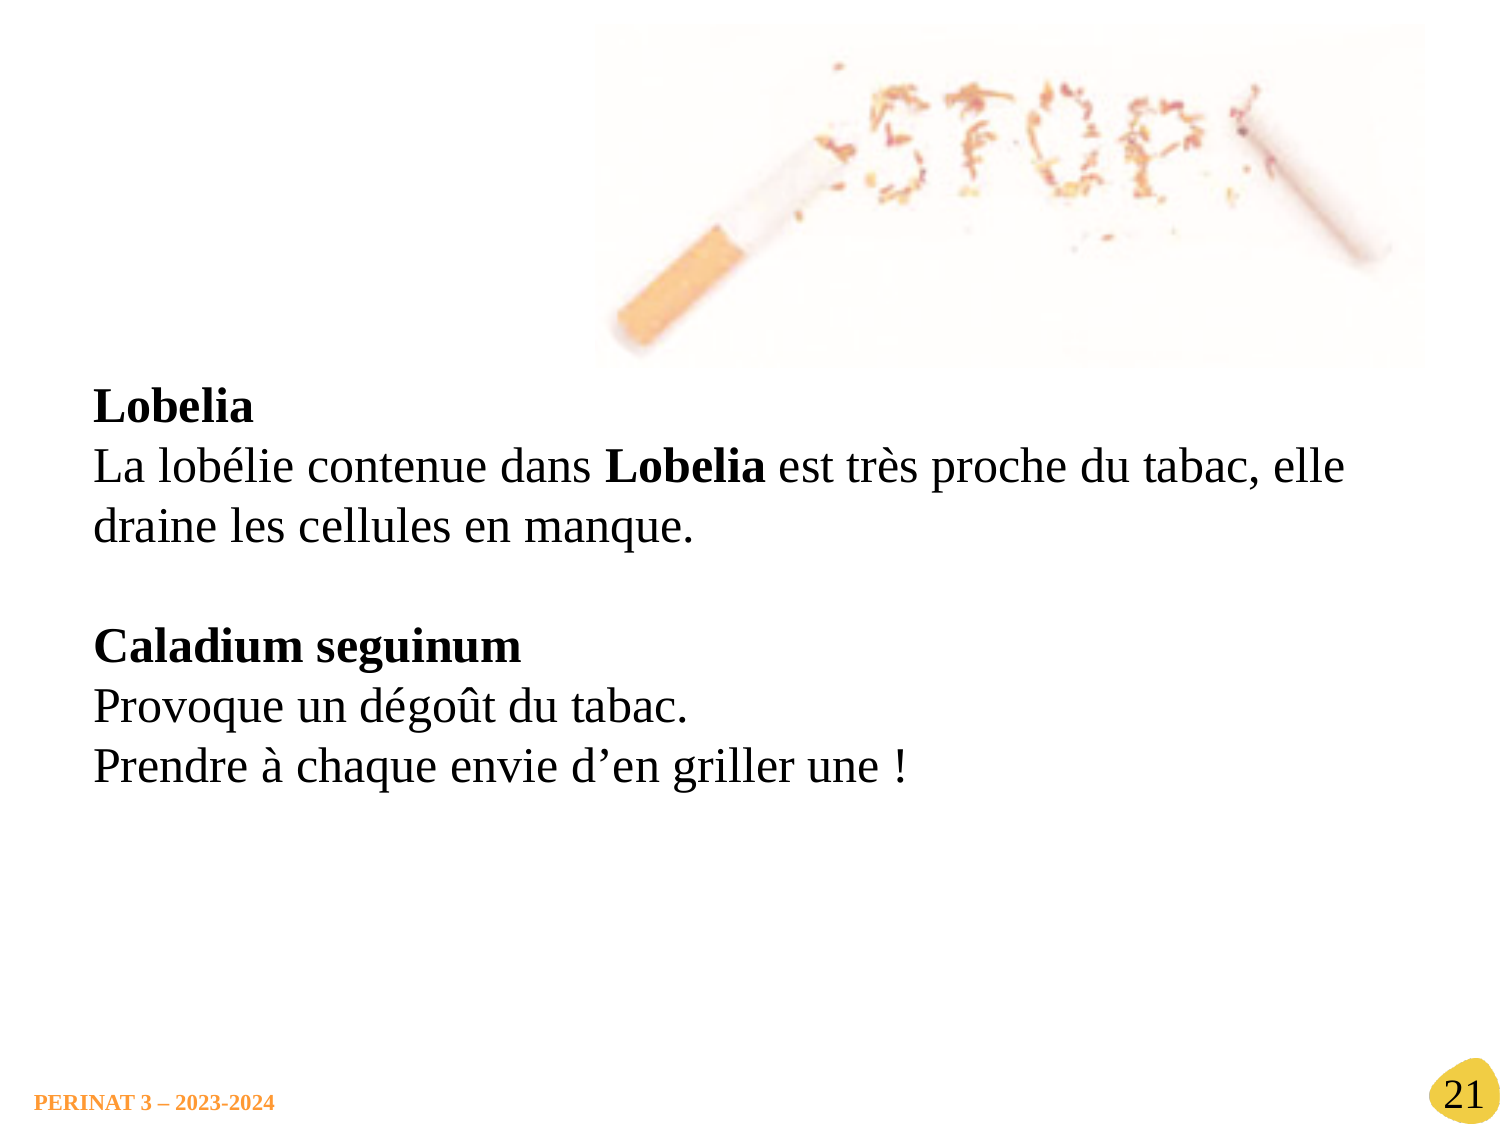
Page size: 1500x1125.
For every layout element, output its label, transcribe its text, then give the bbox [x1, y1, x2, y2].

text_box Lobelia La lobélie contenue dans Lobelia est très proche du tabac, elle draine les cellules en manque. Caladium seguinum Provoque un dégoût du tabac. Prendre à chaque envie d’en griller une ! [78, 365, 1425, 801]
picture [1423, 1057, 1500, 1125]
picture [595, 24, 1426, 369]
